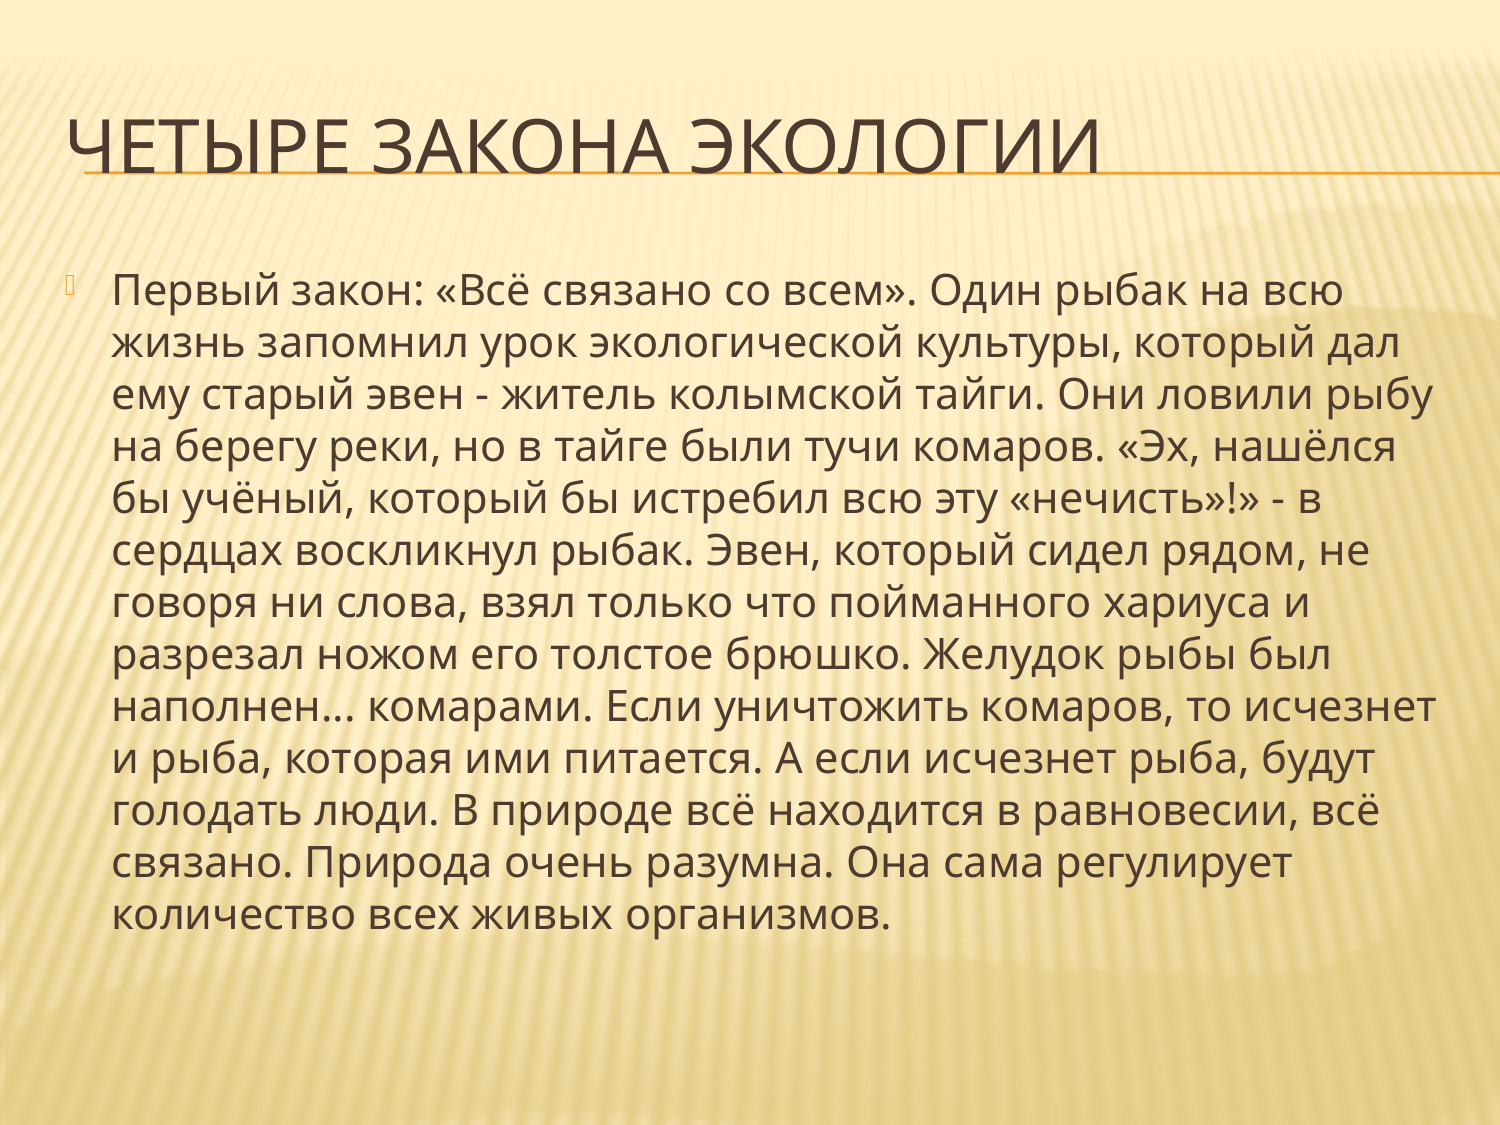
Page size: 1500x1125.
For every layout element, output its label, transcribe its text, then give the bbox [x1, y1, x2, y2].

title четыре закона экологии [50, 75, 1475, 213]
list Первый закон: «Всё связано со всем». Один рыбак на всю жизнь запомнил урок экологической культуры, который дал ему старый эвен - житель колымской тайги. Они ловили рыбу на берегу реки, но в тайге были тучи комаров. «Эх, нашёлся бы учёный, который бы истребил всю эту «нечисть»!» - в сердцах воскликнул рыбак. Эвен, который сидел рядом, не говоря ни слова, взял только что пойманного хариуса и разрезал ножом его толстое брюшко. Желудок рыбы был наполнен... комарами. Если уничтожить комаров, то исчезнет и рыба, которая ими питается. А если исчезнет рыба, будут голодать люди. В природе всё находится в равновесии, всё связано. Природа очень разумна. Она сама регулирует количество всех живых организмов. [50, 254, 1475, 998]
